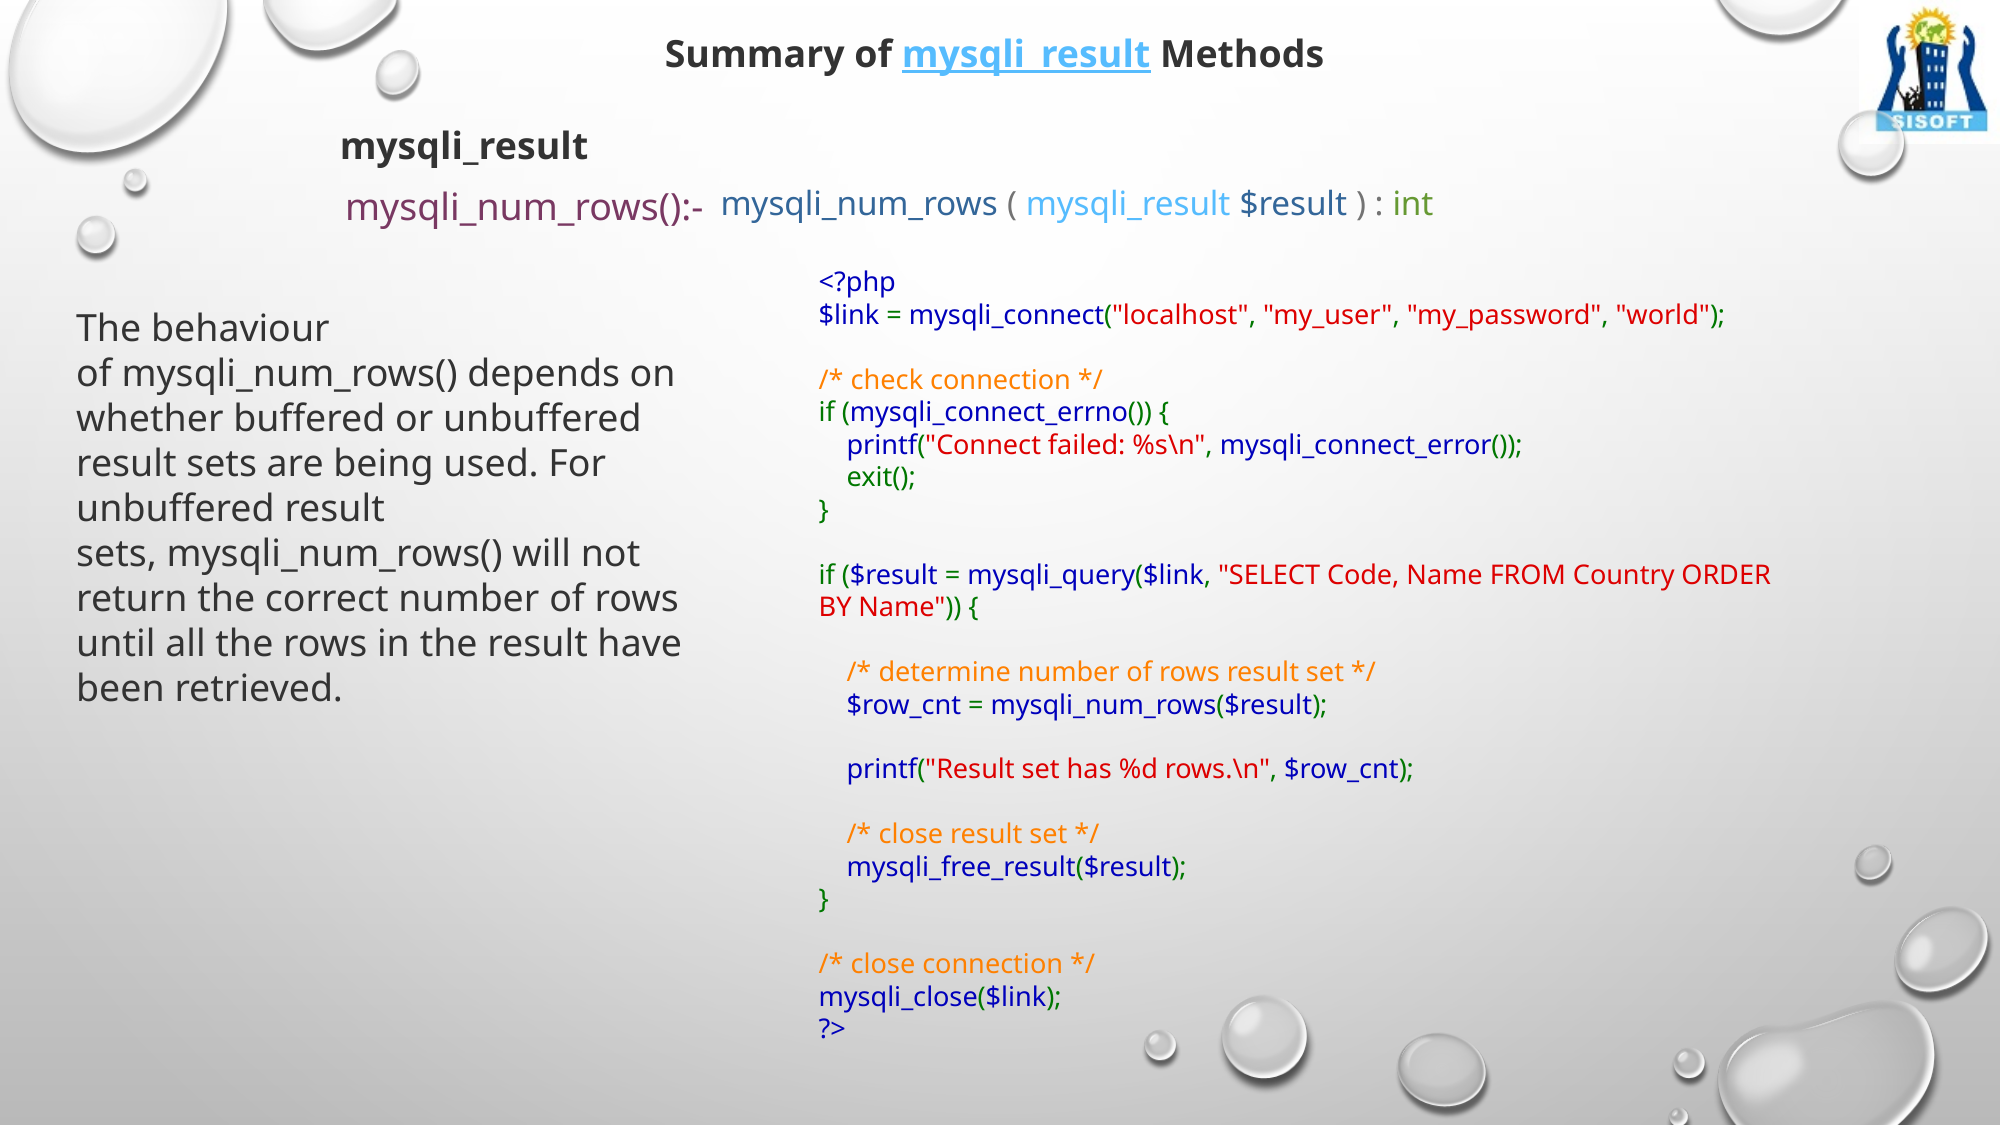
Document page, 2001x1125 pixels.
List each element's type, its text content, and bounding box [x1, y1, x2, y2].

text_box <?php $link = mysqli_connect("localhost", "my_user", "my_password", "world"); /* check connection */ if (mysqli_connect_errno()) { printf("Connect failed: %s\n", mysqli_connect_error()); exit(); } if ($result = mysqli_query($link, "SELECT Code, Name FROM Country ORDER BY Name")) { /* determine number of rows result set */ $row_cnt = mysqli_num_rows($result); printf("Result set has %d rows.\n", $row_cnt); /* close result set */ mysqli_free_result($result); } /* close connection */ mysqli_close($link); ?> [803, 257, 1804, 1052]
text_box Summary of mysqli_result Methods [649, 22, 1340, 88]
picture [0, 0, 2000, 1125]
text_box The behaviour of mysqli_num_rows() depends on whether buffered or unbuffered result sets are being used. For unbuffered result sets, mysqli_num_rows() will not return the correct number of rows until all the rows in the result have been retrieved. [61, 296, 700, 717]
text_box mysqli_result [325, 114, 604, 175]
text_box mysqli_num_rows ( mysqli_result $result ) : int [720, 182, 1443, 228]
text_box mysqli_num_rows():- [330, 175, 729, 236]
